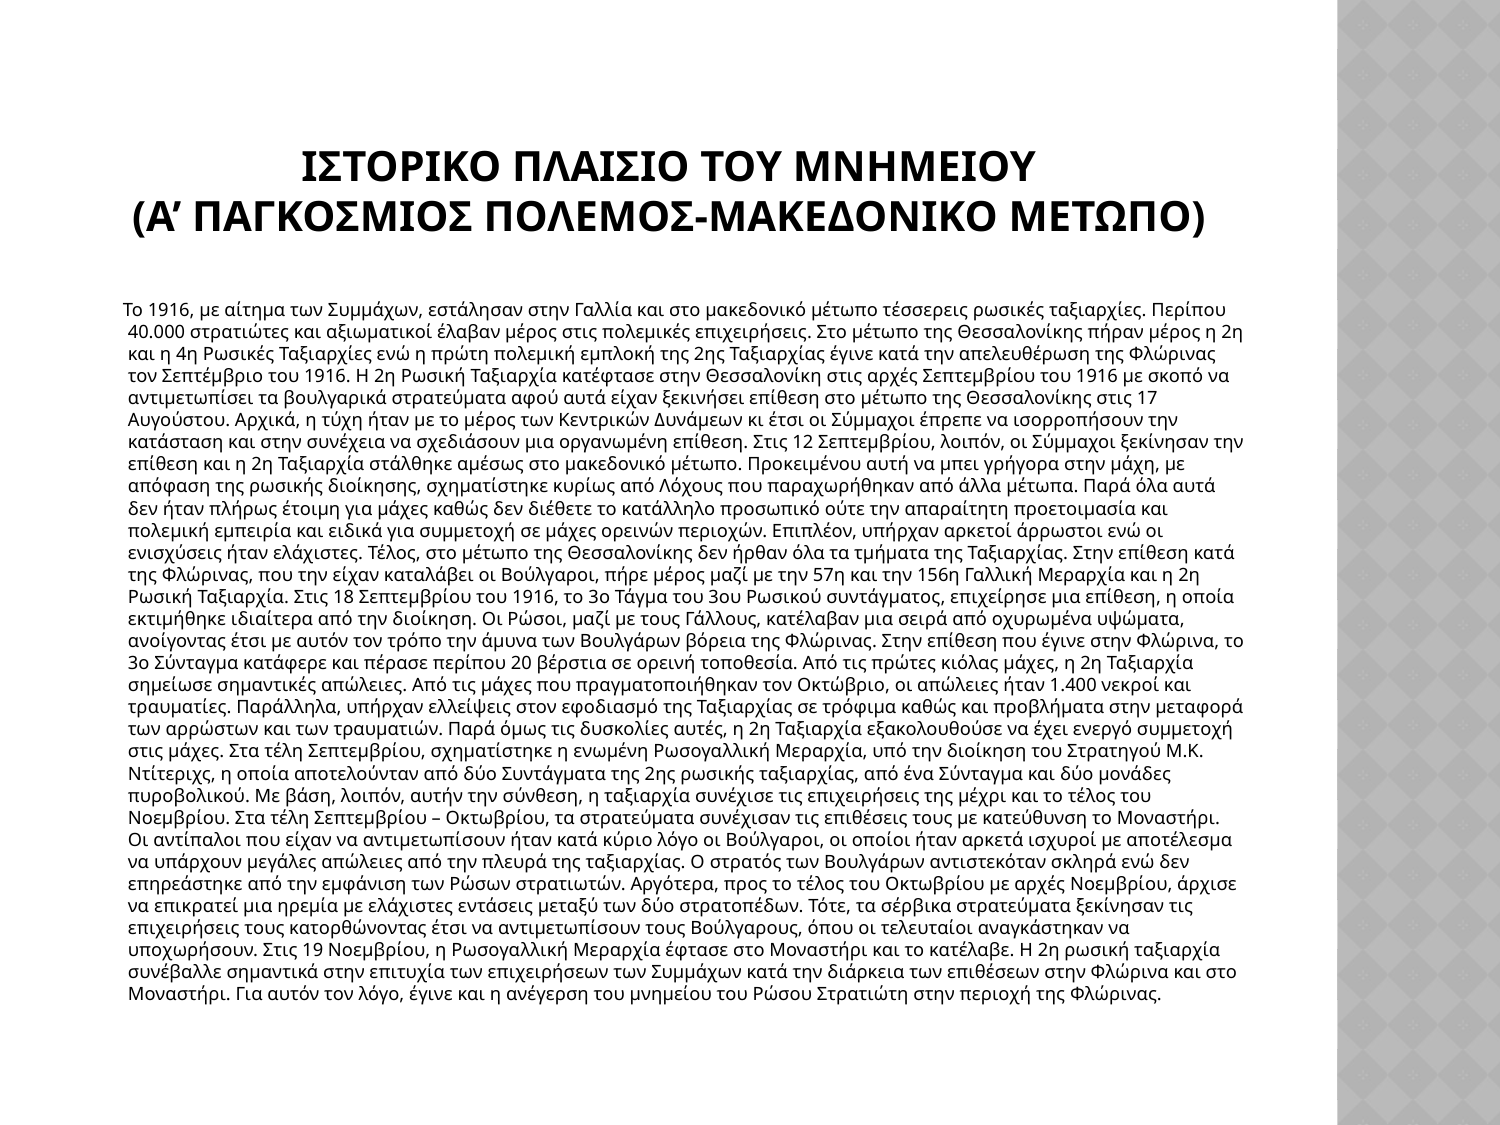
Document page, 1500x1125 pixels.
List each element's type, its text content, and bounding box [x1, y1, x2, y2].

list Το 1916, με αίτημα των Συμμάχων, εστάλησαν στην Γαλλία και στο μακεδονικό μέτωπο τέσσερεις ρωσικές ταξιαρχίες. Περίπου 40.000 στρατιώτες και αξιωματικοί έλαβαν μέρος στις πολεμικές επιχειρήσεις. Στο μέτωπο της Θεσσαλονίκης πήραν μέρος η 2η και η 4η Ρωσικές Ταξιαρχίες ενώ η πρώτη πολεμική εμπλοκή της 2ης Ταξιαρχίας έγινε κατά την απελευθέρωση της Φλώρινας τον Σεπτέμβριο του 1916. Η 2η Ρωσική Ταξιαρχία κατέφτασε στην Θεσσαλονίκη στις αρχές Σεπτεμβρίου του 1916 με σκοπό να αντιμετωπίσει τα βουλγαρικά στρατεύματα αφού αυτά είχαν ξεκινήσει επίθεση στο μέτωπο της Θεσσαλονίκης στις 17 Αυγούστου. Αρχικά, η τύχη ήταν με το μέρος των Κεντρικών Δυνάμεων κι έτσι οι Σύμμαχοι έπρεπε να ισορροπήσουν την κατάσταση και στην συνέχεια να σχεδιάσουν μια οργανωμένη επίθεση. Στις 12 Σεπτεμβρίου, λοιπόν, οι Σύμμαχοι ξεκίνησαν την επίθεση και η 2η Ταξιαρχία στάλθηκε αμέσως στο μακεδονικό μέτωπο. Προκειμένου αυτή να μπει γρήγορα στην μάχη, με απόφαση της ρωσικής διοίκησης, σχηματίστηκε κυρίως από Λόχους που παραχωρήθηκαν από άλλα μέτωπα. Παρά όλα αυτά δεν ήταν πλήρως έτοιμη για μάχες καθώς δεν διέθετε το κατάλληλο προσωπικό ούτε την απαραίτητη προετοιμασία και πολεμική εμπειρία και ειδικά για συμμετοχή σε μάχες ορεινών περιοχών. Επιπλέον, υπήρχαν αρκετοί άρρωστοι ενώ οι ενισχύσεις ήταν ελάχιστες. Τέλος, στο μέτωπο της Θεσσαλονίκης δεν ήρθαν όλα τα τμήματα της Ταξιαρχίας. Στην επίθεση κατά της Φλώρινας, που την είχαν καταλάβει οι Βούλγαροι, πήρε μέρος μαζί με την 57η και την 156η Γαλλική Μεραρχία και η 2η Ρωσική Ταξιαρχία. Στις 18 Σεπτεμβρίου του 1916, το 3ο Τάγμα του 3ου Ρωσικού συντάγματος, επιχείρησε μια επίθεση, η οποία εκτιμήθηκε ιδιαίτερα από την διοίκηση. Οι Ρώσοι, μαζί με τους Γάλλους, κατέλαβαν μια σειρά από οχυρωμένα υψώματα, ανοίγοντας έτσι με αυτόν τον τρόπο την άμυνα των Βουλγάρων βόρεια της Φλώρινας. Στην επίθεση που έγινε στην Φλώρινα, το 3ο Σύνταγμα κατάφερε και πέρασε περίπου 20 βέρστια σε ορεινή τοποθεσία. Από τις πρώτες κιόλας μάχες, η 2η Ταξιαρχία σημείωσε σημαντικές απώλειες. Από τις μάχες που πραγματοποιήθηκαν τον Οκτώβριο, οι απώλειες ήταν 1.400 νεκροί και τραυματίες. Παράλληλα, υπήρχαν ελλείψεις στον εφοδιασμό της Ταξιαρχίας σε τρόφιμα καθώς και προβλήματα στην μεταφορά των αρρώστων και των τραυματιών. Παρά όμως τις δυσκολίες αυτές, η 2η Ταξιαρχία εξακολουθούσε να έχει ενεργό συμμετοχή στις μάχες. Στα τέλη Σεπτεμβρίου, σχηματίστηκε η ενωμένη Ρωσογαλλική Μεραρχία, υπό την διοίκηση του Στρατηγού Μ.Κ. Ντίτεριχς, η οποία αποτελούνταν από δύο Συντάγματα της 2ης ρωσικής ταξιαρχίας, από ένα Σύνταγμα και δύο μονάδες πυροβολικού. Με βάση, λοιπόν, αυτήν την σύνθεση, η ταξιαρχία συνέχισε τις επιχειρήσεις της μέχρι και το τέλος του Νοεμβρίου. Στα τέλη Σεπτεμβρίου – Οκτωβρίου, τα στρατεύματα συνέχισαν τις επιθέσεις τους με κατεύθυνση το Μοναστήρι. Οι αντίπαλοι που είχαν να αντιμετωπίσουν ήταν κατά κύριο λόγο οι Βούλγαροι, οι οποίοι ήταν αρκετά ισχυροί με αποτέλεσμα να υπάρχουν μεγάλες απώλειες από την πλευρά της ταξιαρχίας. Ο στρατός των Βουλγάρων αντιστεκόταν σκληρά ενώ δεν επηρεάστηκε από την εμφάνιση των Ρώσων στρατιωτών. Αργότερα, προς το τέλος του Οκτωβρίου με αρχές Νοεμβρίου, άρχισε να επικρατεί μια ηρεμία με ελάχιστες εντάσεις μεταξύ των δύο στρατοπέδων. Τότε, τα σέρβικα στρατεύματα ξεκίνησαν τις επιχειρήσεις τους κατορθώνοντας έτσι να αντιμετωπίσουν τους Βούλγαρους, όπου οι τελευταίοι αναγκάστηκαν να υποχωρήσουν. Στις 19 Νοεμβρίου, η Ρωσογαλλική Μεραρχία έφτασε στο Μοναστήρι και το κατέλαβε. Η 2η ρωσική ταξιαρχία συνέβαλλε σημαντικά στην επιτυχία των επιχειρήσεων των Συμμάχων κατά την διάρκεια των επιθέσεων στην Φλώρινα και στο Μοναστήρι. Για αυτόν τον λόγο, έγινε και η ανέγερση του μνημείου του Ρώσου Στρατιώτη στην περιοχή της Φλώρινας. [75, 264, 1263, 1059]
title Ιστορικο πλαισιο του μνημειου (α’ παγκοσμιοσ πολεμοσ-μακεδονικο μετωπο) [75, 52, 1263, 240]
